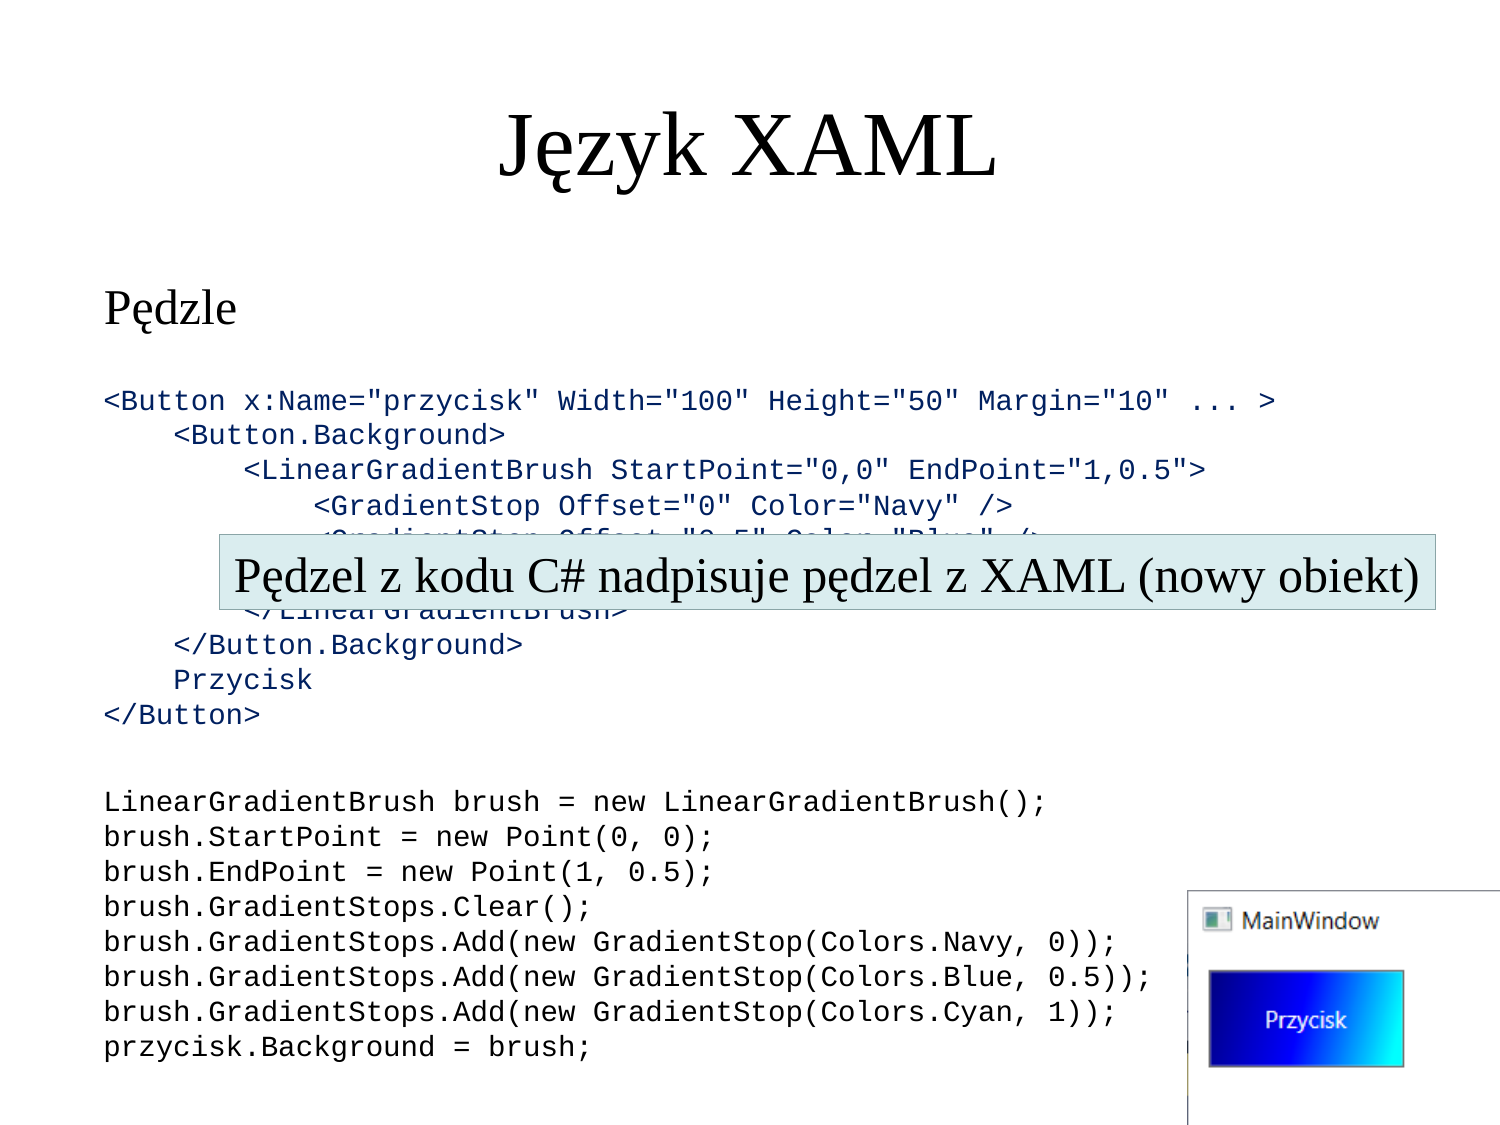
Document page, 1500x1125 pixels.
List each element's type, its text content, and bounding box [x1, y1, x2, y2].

picture [1187, 890, 1500, 1125]
text_box LinearGradientBrush brush = new LinearGradientBrush(); brush.StartPoint = new Point(0, 0); brush.EndPoint = new Point(1, 0.5); brush.GradientStops.Clear(); brush.GradientStops.Add(new GradientStop(Colors.Navy, 0)); brush.GradientStops.Add(new GradientStop(Colors.Blue, 0.5)); brush.GradientStops.Add(new GradientStop(Colors.Cyan, 1)); przycisk.Background = brush; [88, 775, 1436, 1070]
text_box Pędzle [89, 267, 253, 342]
title Język XAML [75, 45, 1425, 233]
text_box <Button x:Name="przycisk" Width="100" Height="50" Margin="10" ... > <Button.Background> <LinearGradientBrush StartPoint="0,0" EndPoint="1,0.5"> <GradientStop Offset="0" Color="Navy" /> <GradientStop Offset="0.5" Color="Blue" /> <GradientStop Offset="1" Color="Cyan" /> </LinearGradientBrush> </Button.Background> Przycisk </Button> [88, 373, 1436, 738]
text_box Pędzel z kodu C# nadpisuje pędzel z XAML (nowy obiekt) [219, 534, 1436, 610]
